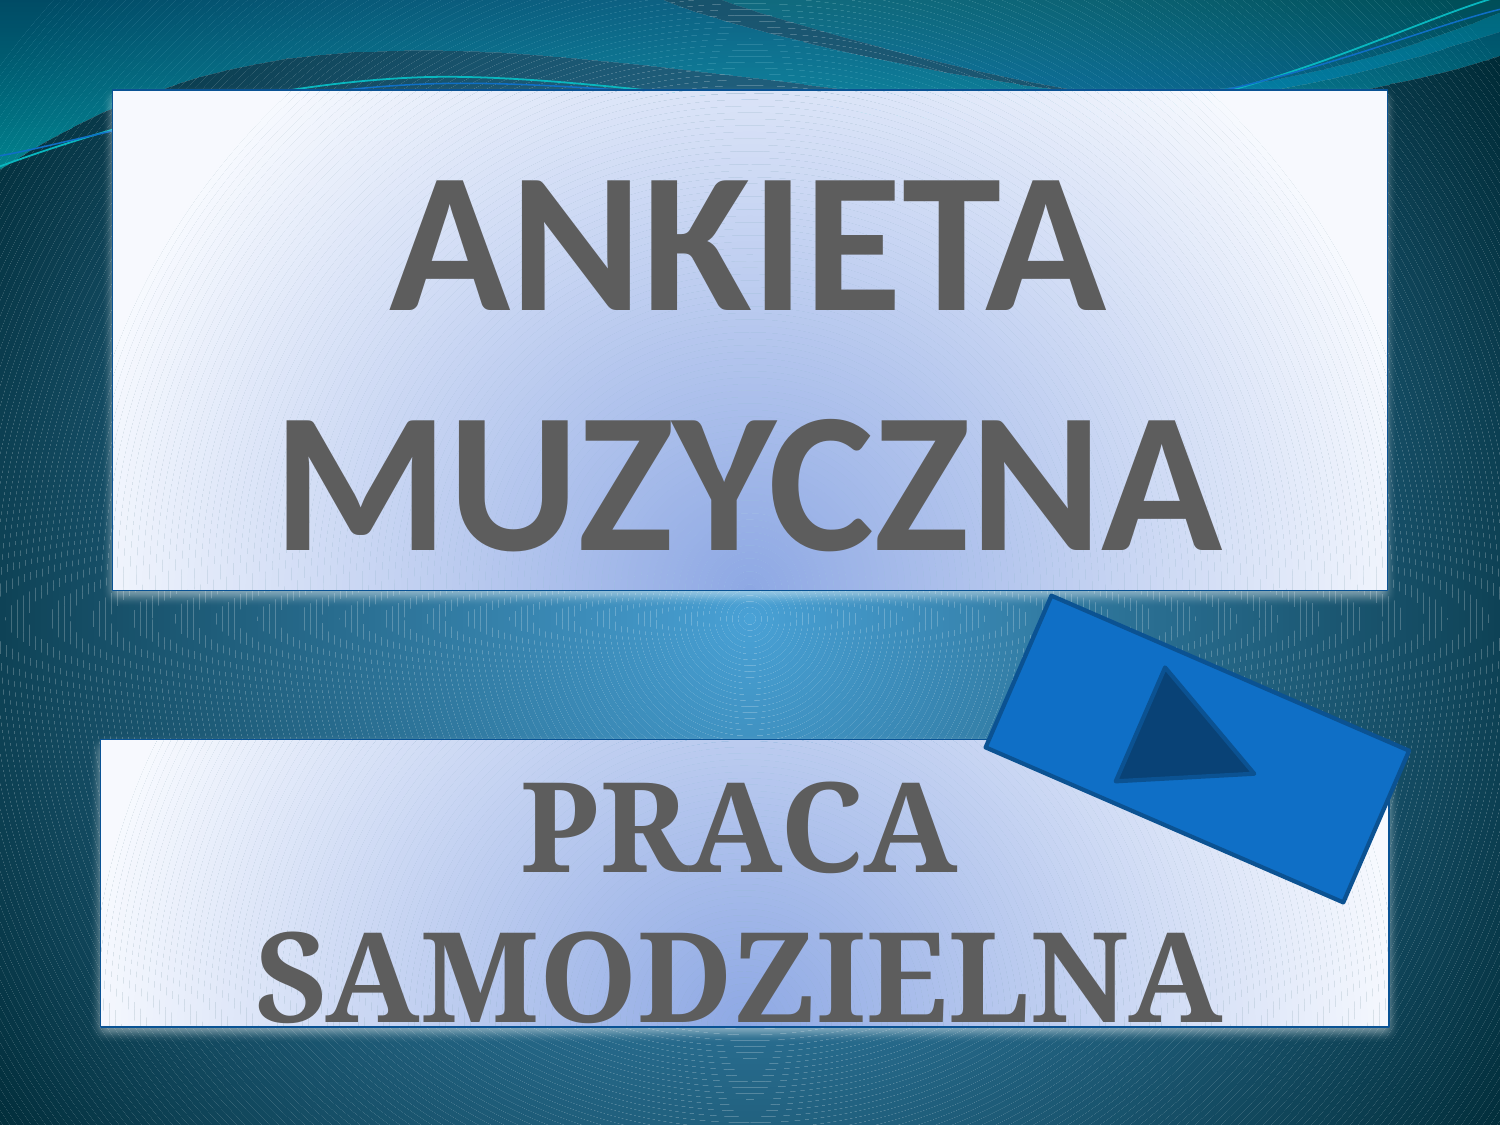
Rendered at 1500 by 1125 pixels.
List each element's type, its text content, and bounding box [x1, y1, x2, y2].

title ANKIETA MUZYCZNA [112, 89, 1388, 591]
text_box [983, 593, 1412, 905]
subtitle PRACA SAMODZIELNA [100, 739, 1390, 1028]
